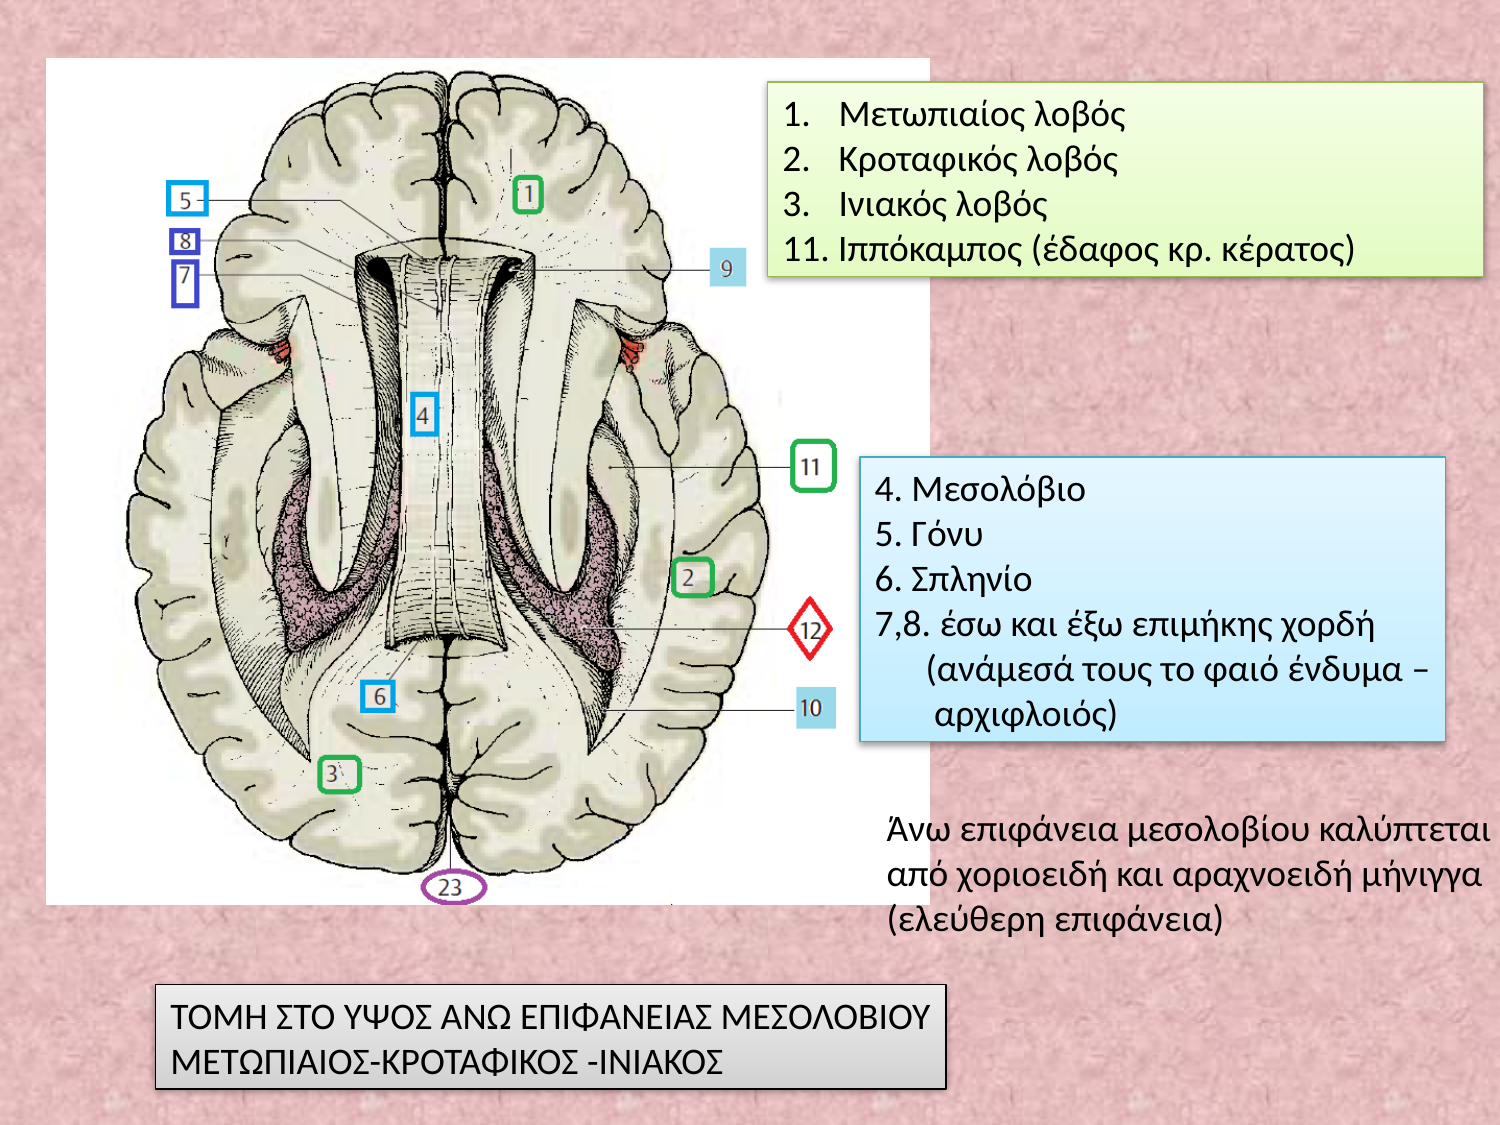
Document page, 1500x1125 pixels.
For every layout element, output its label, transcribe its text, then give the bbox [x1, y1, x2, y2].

text_box ΤΟΜΗ ΣΤΟ ΥΨΟΣ ΑΝΩ ΕΠΙΦΑΝΕΙΑΣ ΜΕΣΟΛΟΒΙΟΥ ΜΕΤΩΠΙΑΙΟΣ-ΚΡΟΤΑΦΙΚΟΣ -ΙΝΙΑΚΟΣ [155, 984, 947, 1090]
text_box Μετωπιαίος λοβός Κροταφικός λοβός Ινιακός λοβός 11. Ιππόκαμπος (έδαφος κρ. κέρατος) [934, 81, 1484, 277]
text_box 4. Μεσολόβιο 5. Γόνυ 6. Σπληνίο 7,8. έσω και έξω επιμήκης χορδή (ανάμεσά τους το φαιό ένδυμα – αρχιφλοιός) [934, 456, 1446, 742]
text_box Άνω επιφάνεια μεσολοβίου καλύπτεται από χοριοειδή και αραχνοειδή μήνιγγα (ελεύθερη επιφάνεια) [871, 796, 1500, 947]
picture [0, 0, 1500, 1125]
